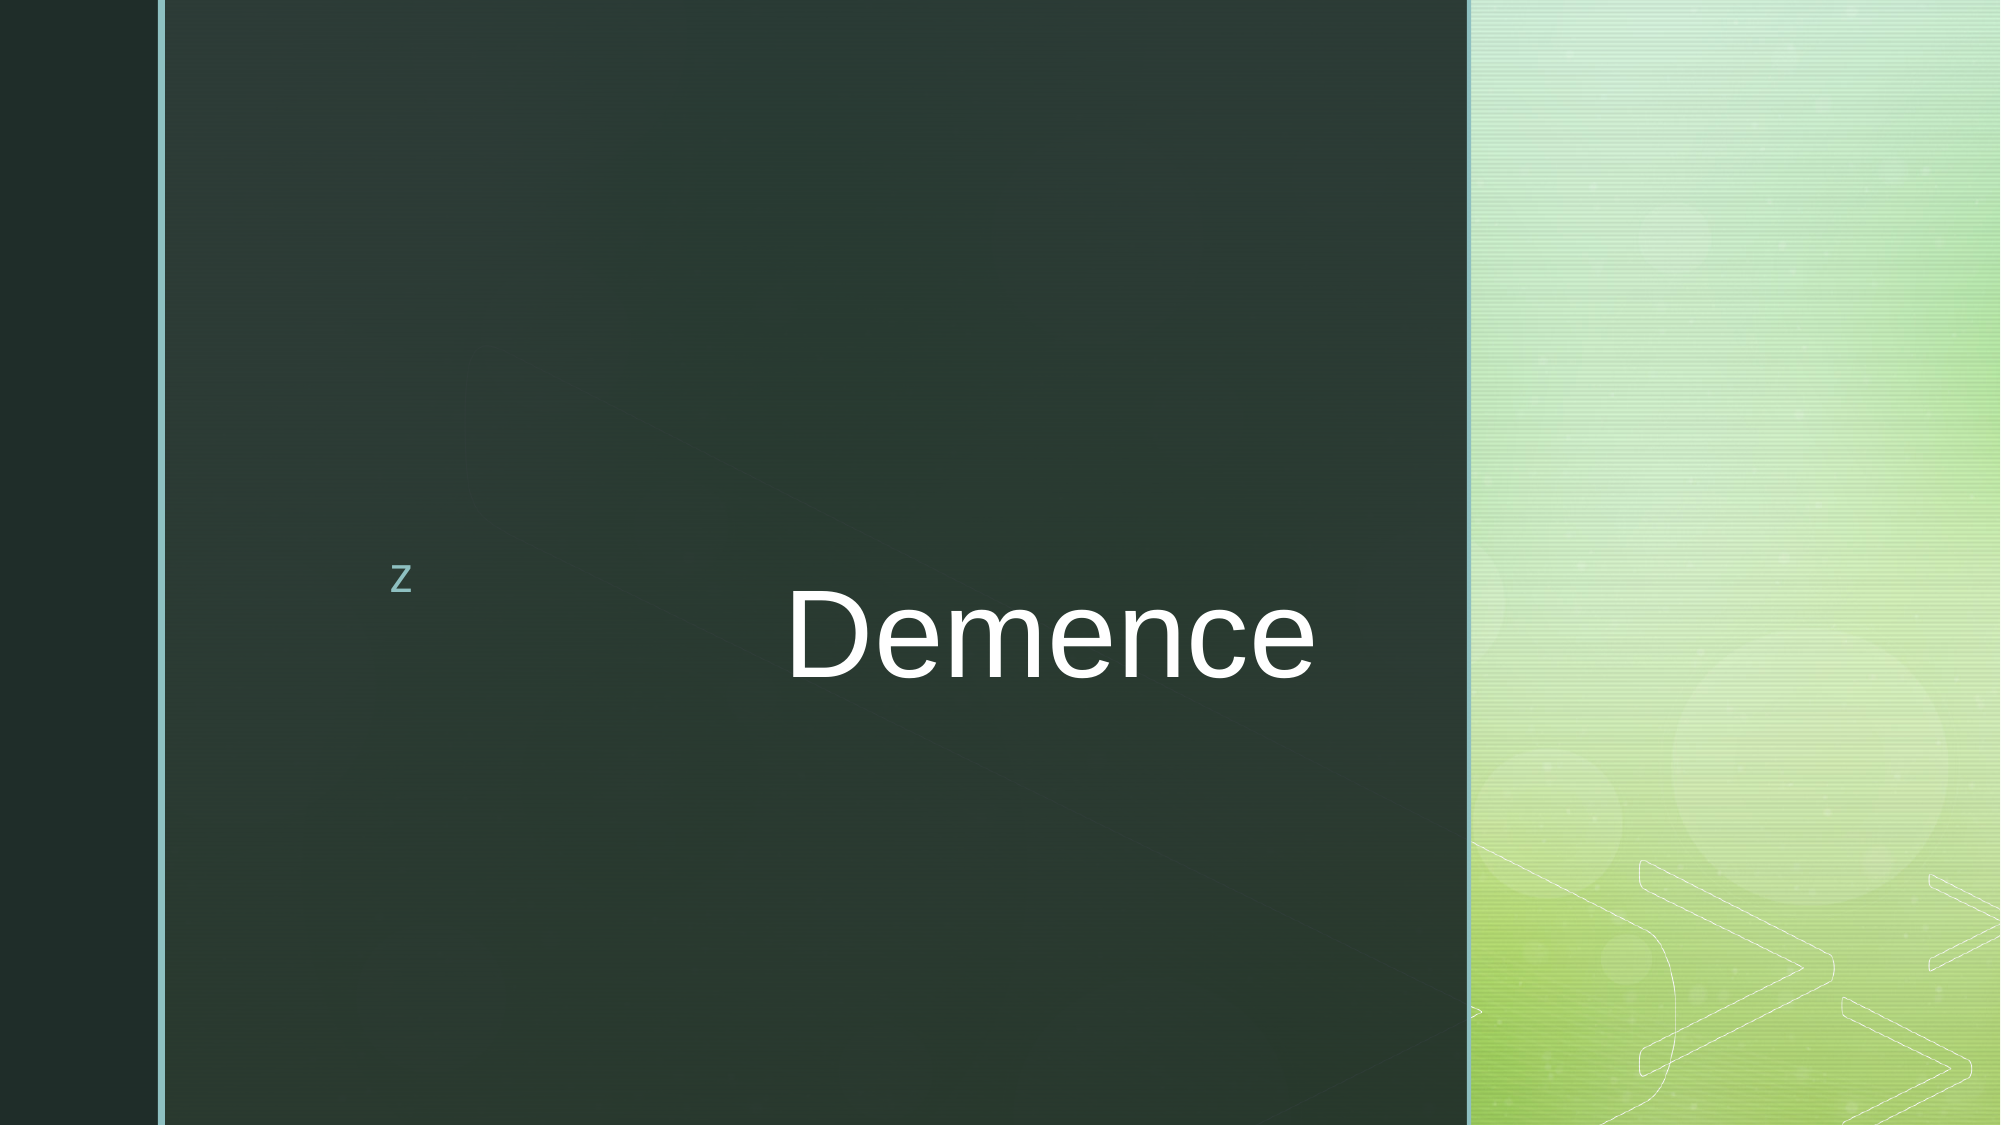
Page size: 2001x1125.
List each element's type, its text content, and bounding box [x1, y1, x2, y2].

title Demence [428, 562, 1334, 935]
picture [1472, 0, 2001, 1125]
